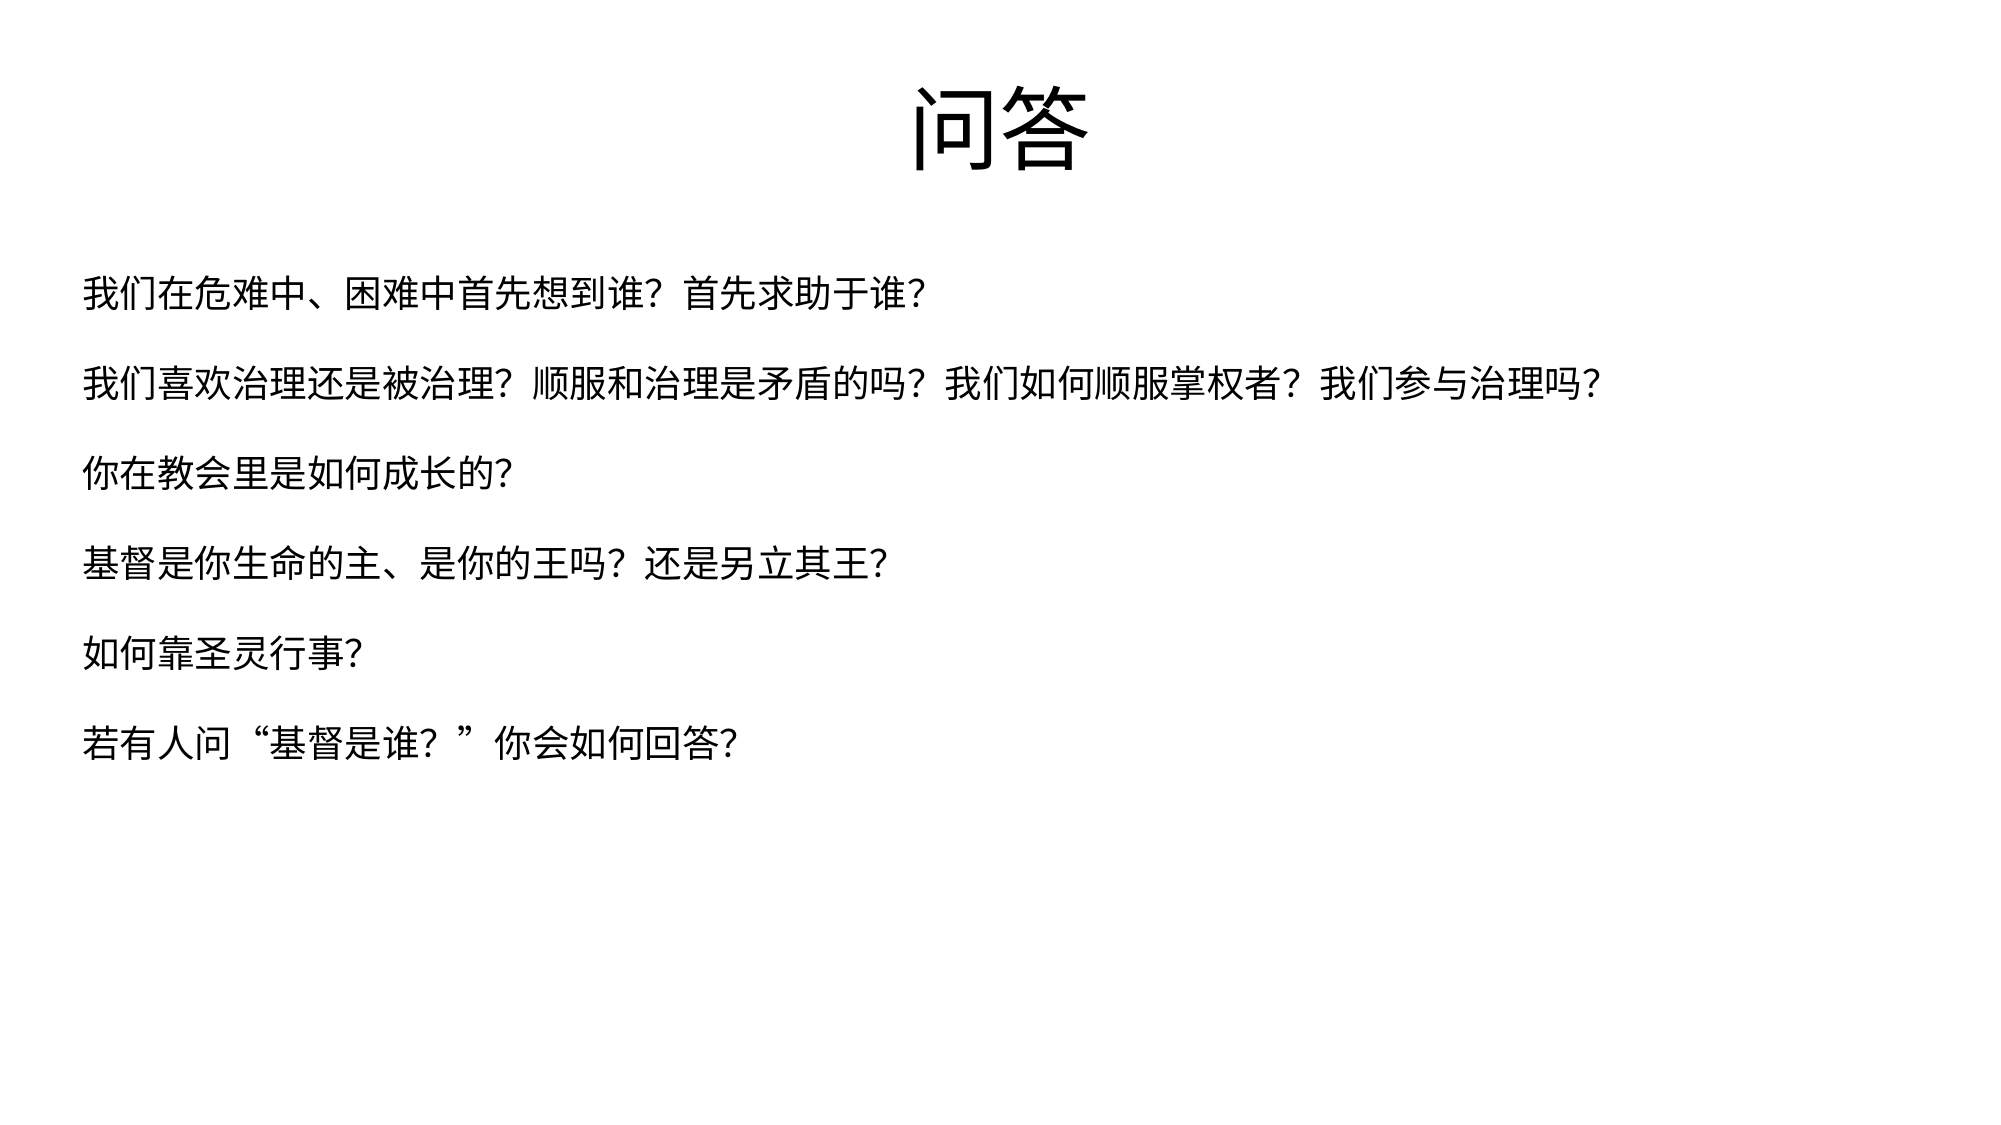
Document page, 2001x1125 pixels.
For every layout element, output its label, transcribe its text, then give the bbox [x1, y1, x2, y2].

text_box 我们在危难中、困难中首先想到谁？首先求助于谁？ 我们喜欢治理还是被治理？顺服和治理是矛盾的吗？我们如何顺服掌权者？我们参与治理吗？ 你在教会里是如何成长的？ 基督是你生命的主、是你的王吗？还是另立其王？ 如何靠圣灵行事？ 若有人问“基督是谁？”你会如何回答？ [67, 262, 1907, 952]
title 问答 [20, 24, 1979, 243]
